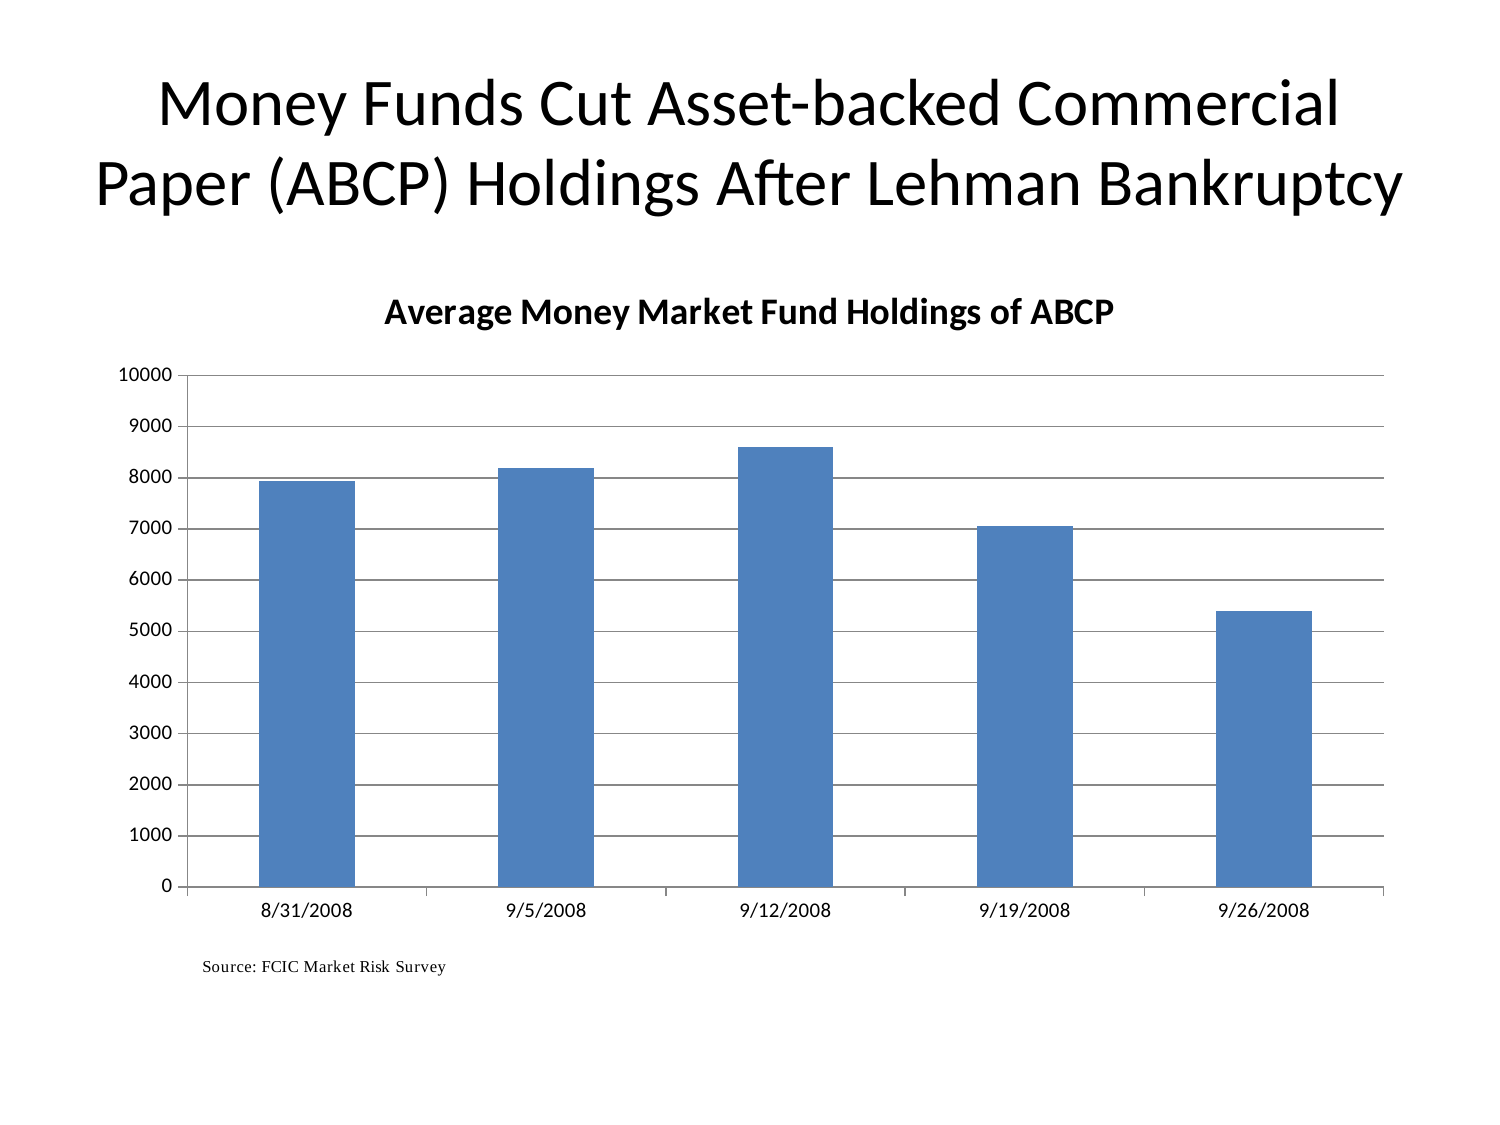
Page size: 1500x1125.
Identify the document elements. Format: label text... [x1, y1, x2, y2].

title Money Funds Cut Asset-backed Commercial Paper (ABCP) Holdings After Lehman Bankruptcy [75, 45, 1425, 233]
chart [74, 262, 1426, 1006]
